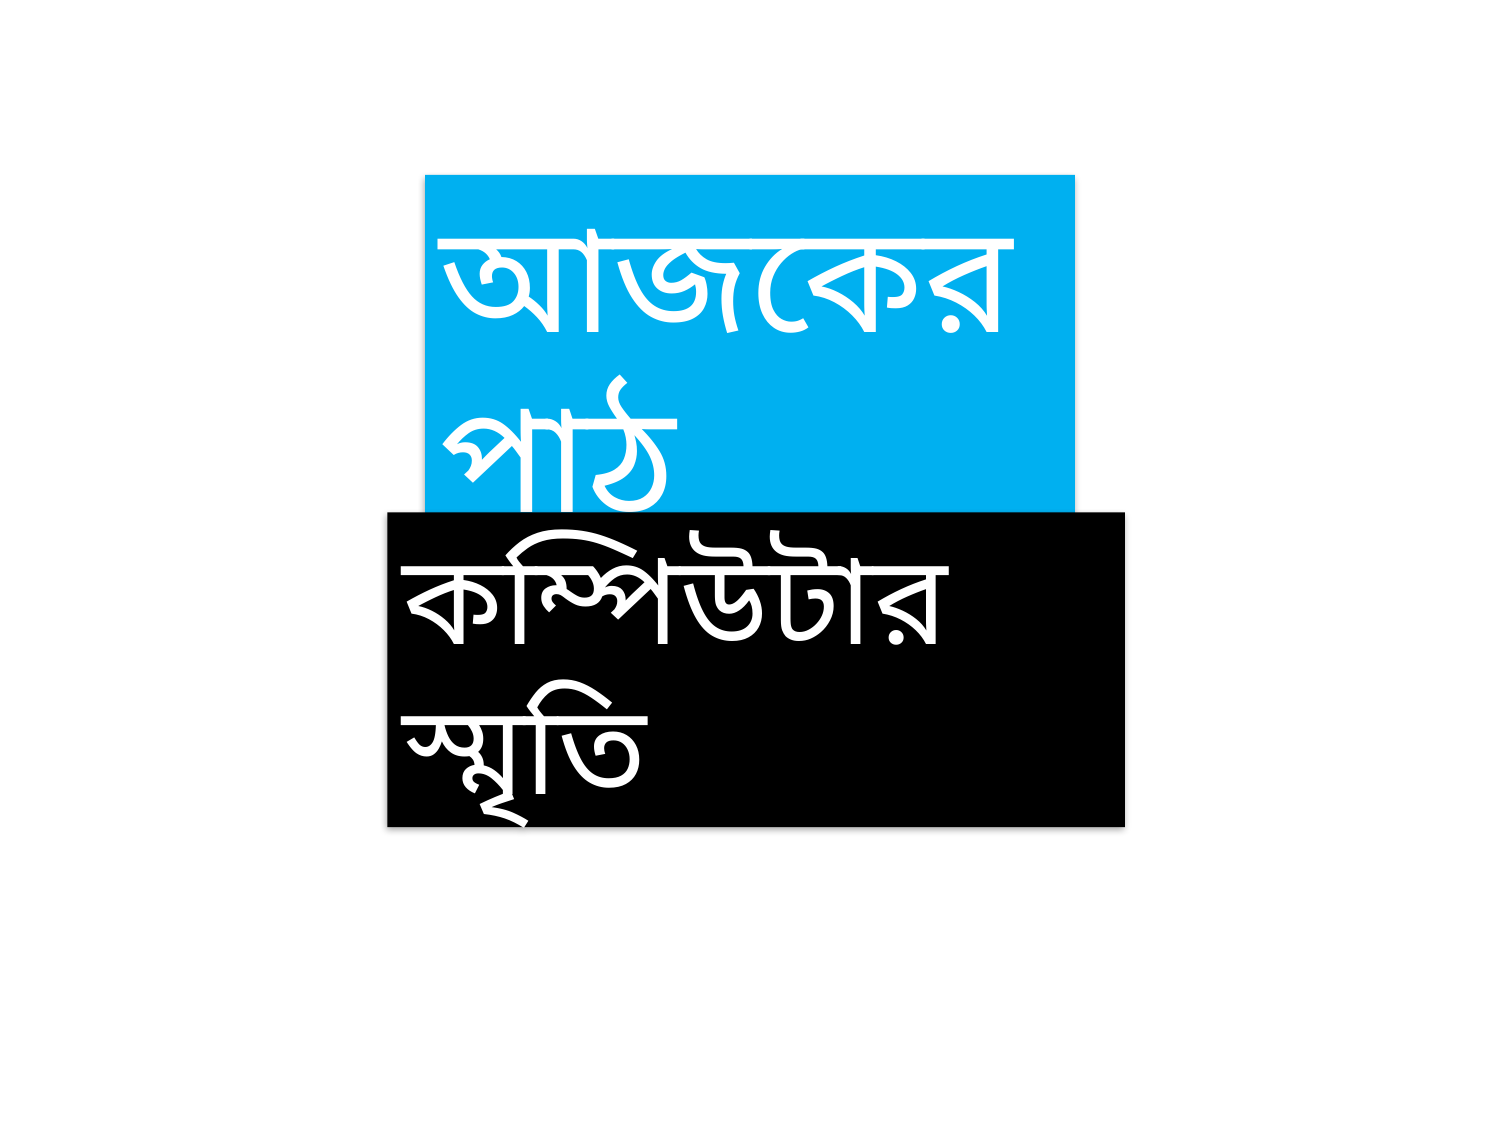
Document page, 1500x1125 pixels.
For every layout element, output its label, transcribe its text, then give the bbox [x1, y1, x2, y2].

text_box কম্পিউটার স্মৃতি [387, 512, 1125, 828]
text_box আজকের পাঠ [425, 174, 1075, 510]
